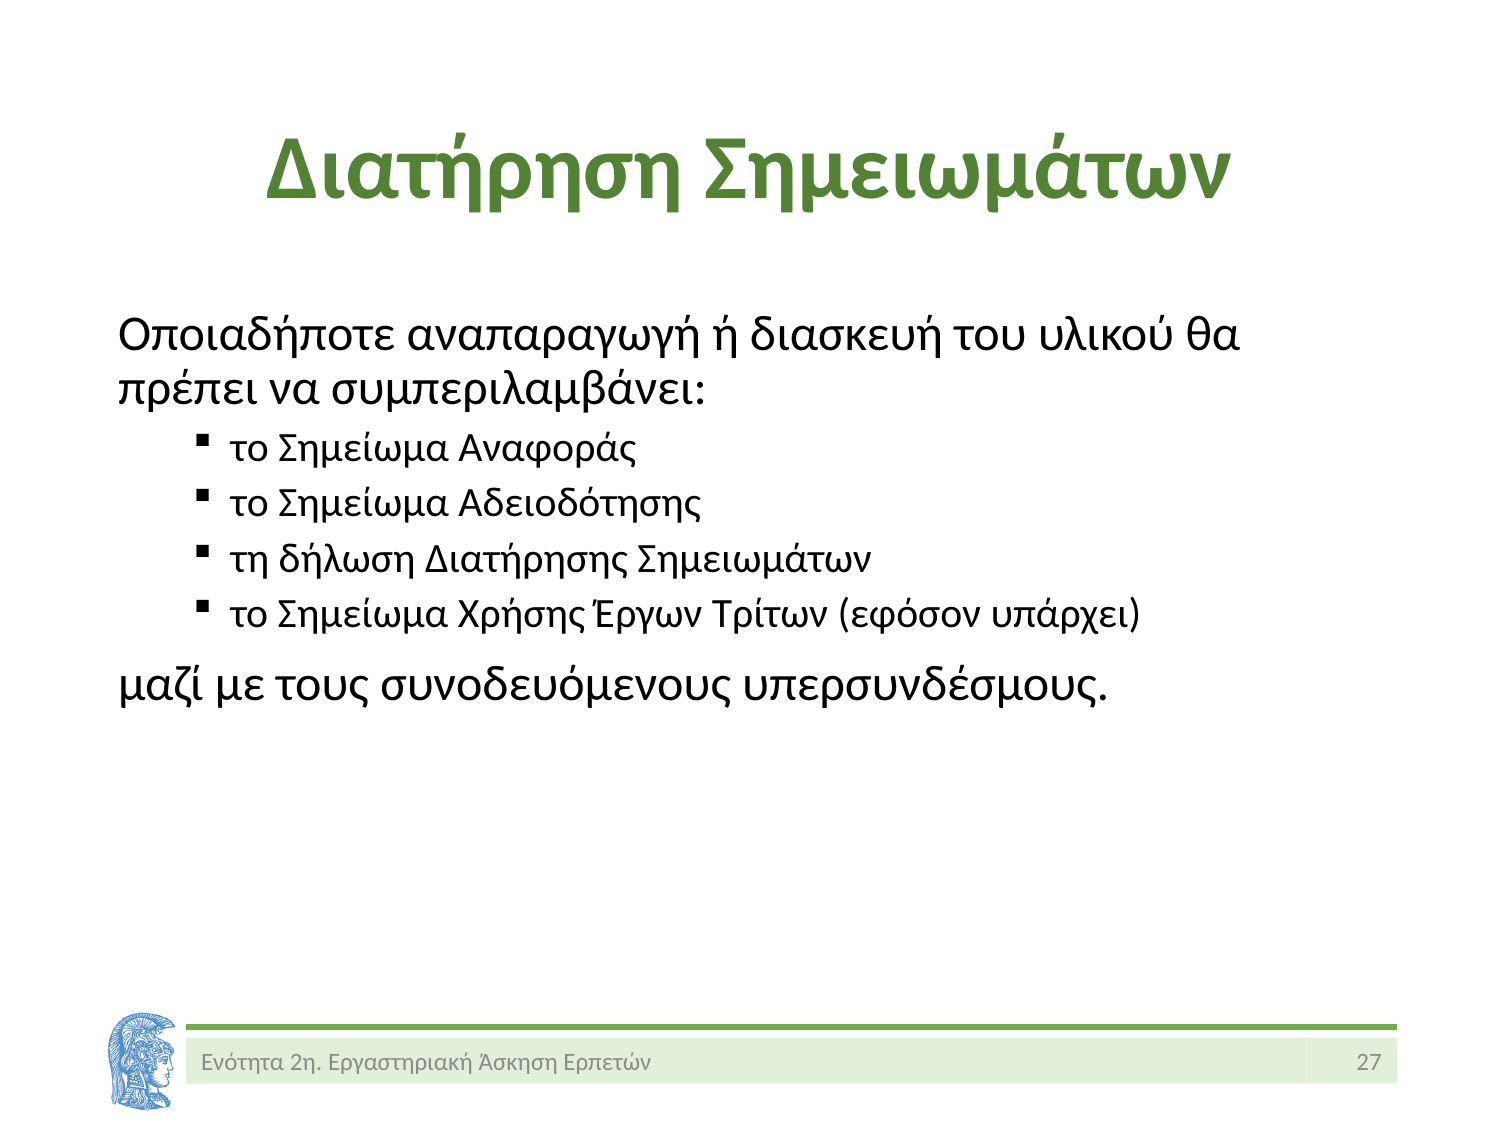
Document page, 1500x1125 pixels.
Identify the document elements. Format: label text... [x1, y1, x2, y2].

list Οποιαδήποτε αναπαραγωγή ή διασκευή του υλικού θα πρέπει να συμπεριλαμβάνει: το Σημείωμα Αναφοράς το Σημείωμα Αδειοδότησης τη δήλωση Διατήρησης Σημειωμάτων το Σημείωμα Χρήσης Έργων Τρίτων (εφόσον υπάρχει) μαζί με τους συνοδευόμενους υπερσυνδέσμους. [103, 299, 1397, 1014]
footer Ενότητα 2η. Εργαστηριακή Άσκηση Ερπετών [186, 1037, 1306, 1084]
title Διατήρηση Σημειωμάτων [103, 59, 1397, 278]
slide_number 27 [1306, 1037, 1397, 1084]
picture [103, 1014, 186, 1114]
